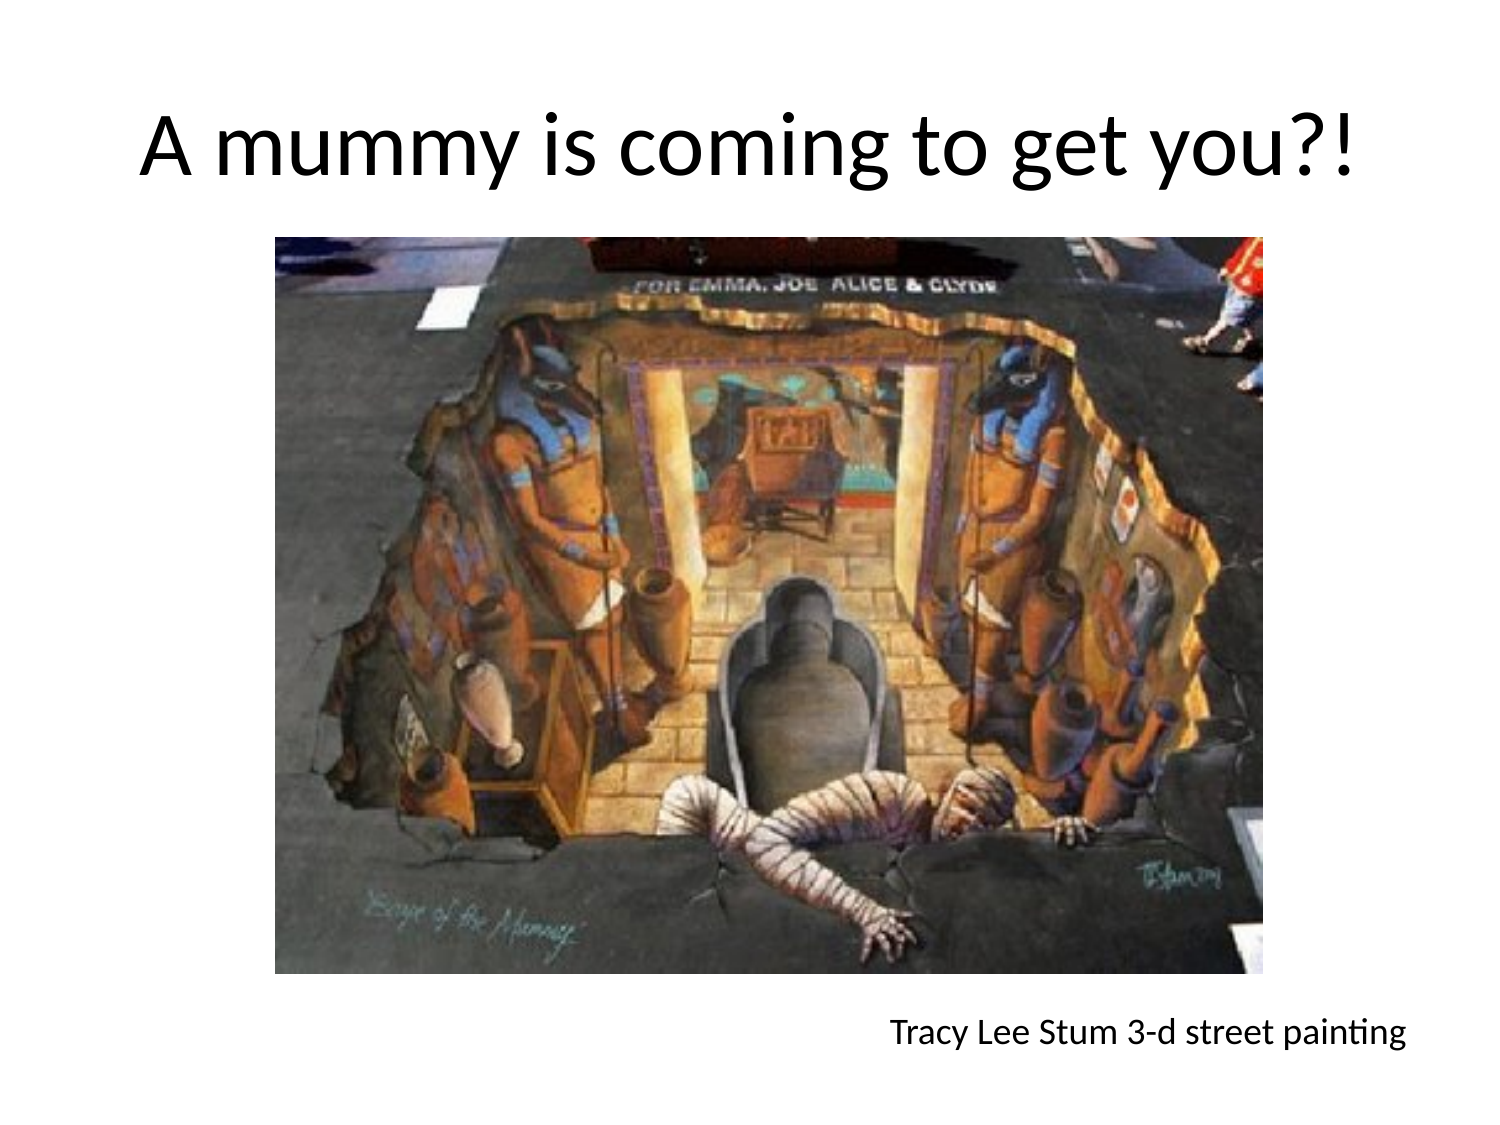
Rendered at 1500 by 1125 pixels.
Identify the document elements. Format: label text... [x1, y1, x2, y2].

title A mummy is coming to get you?! [75, 45, 1425, 233]
text_box Tracy Lee Stum 3-d street painting [875, 999, 1438, 1060]
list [274, 237, 1263, 974]
